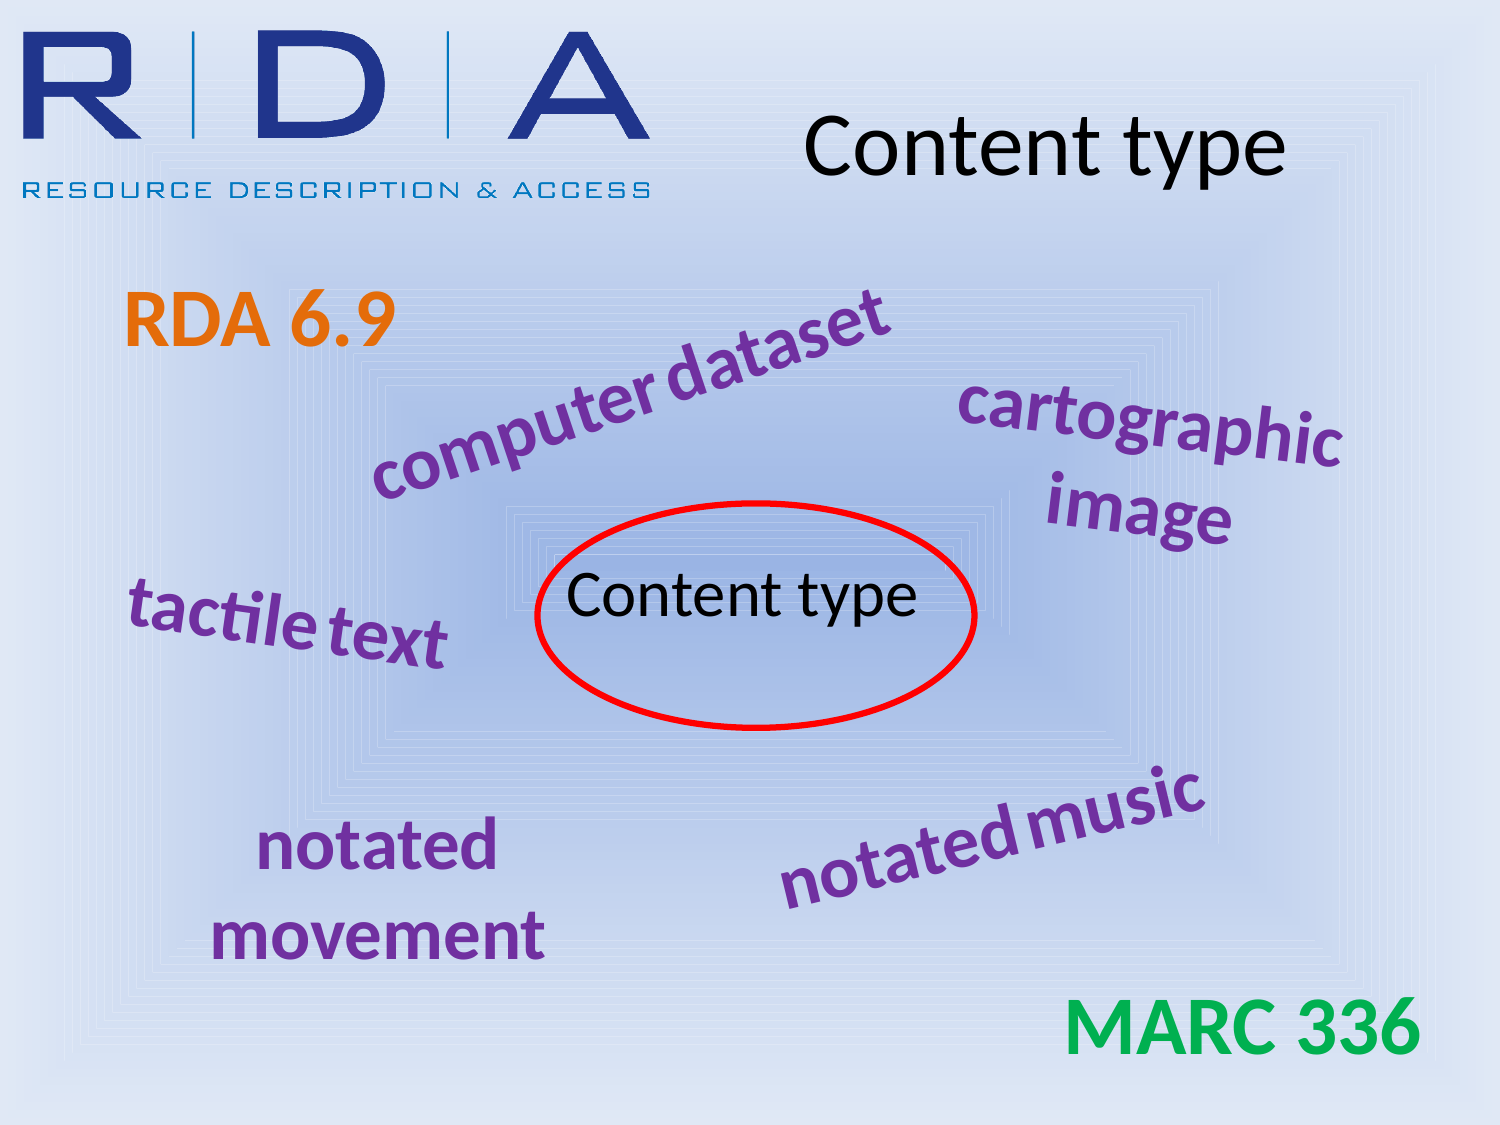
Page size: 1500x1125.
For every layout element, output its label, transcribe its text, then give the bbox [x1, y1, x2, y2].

text_box RDA 6.9 [64, 255, 455, 371]
text_box [535, 501, 977, 730]
list Content type [74, 262, 1426, 1006]
text_box computer dataset [324, 243, 930, 535]
text_box notated movement [183, 786, 573, 982]
text_box MARC 336 [1045, 964, 1441, 1079]
title Content type [667, 44, 1426, 233]
text_box cartographic image [832, 334, 1461, 594]
picture [23, 23, 650, 198]
text_box tactile text [88, 538, 490, 698]
text_box notated music [667, 704, 1312, 957]
